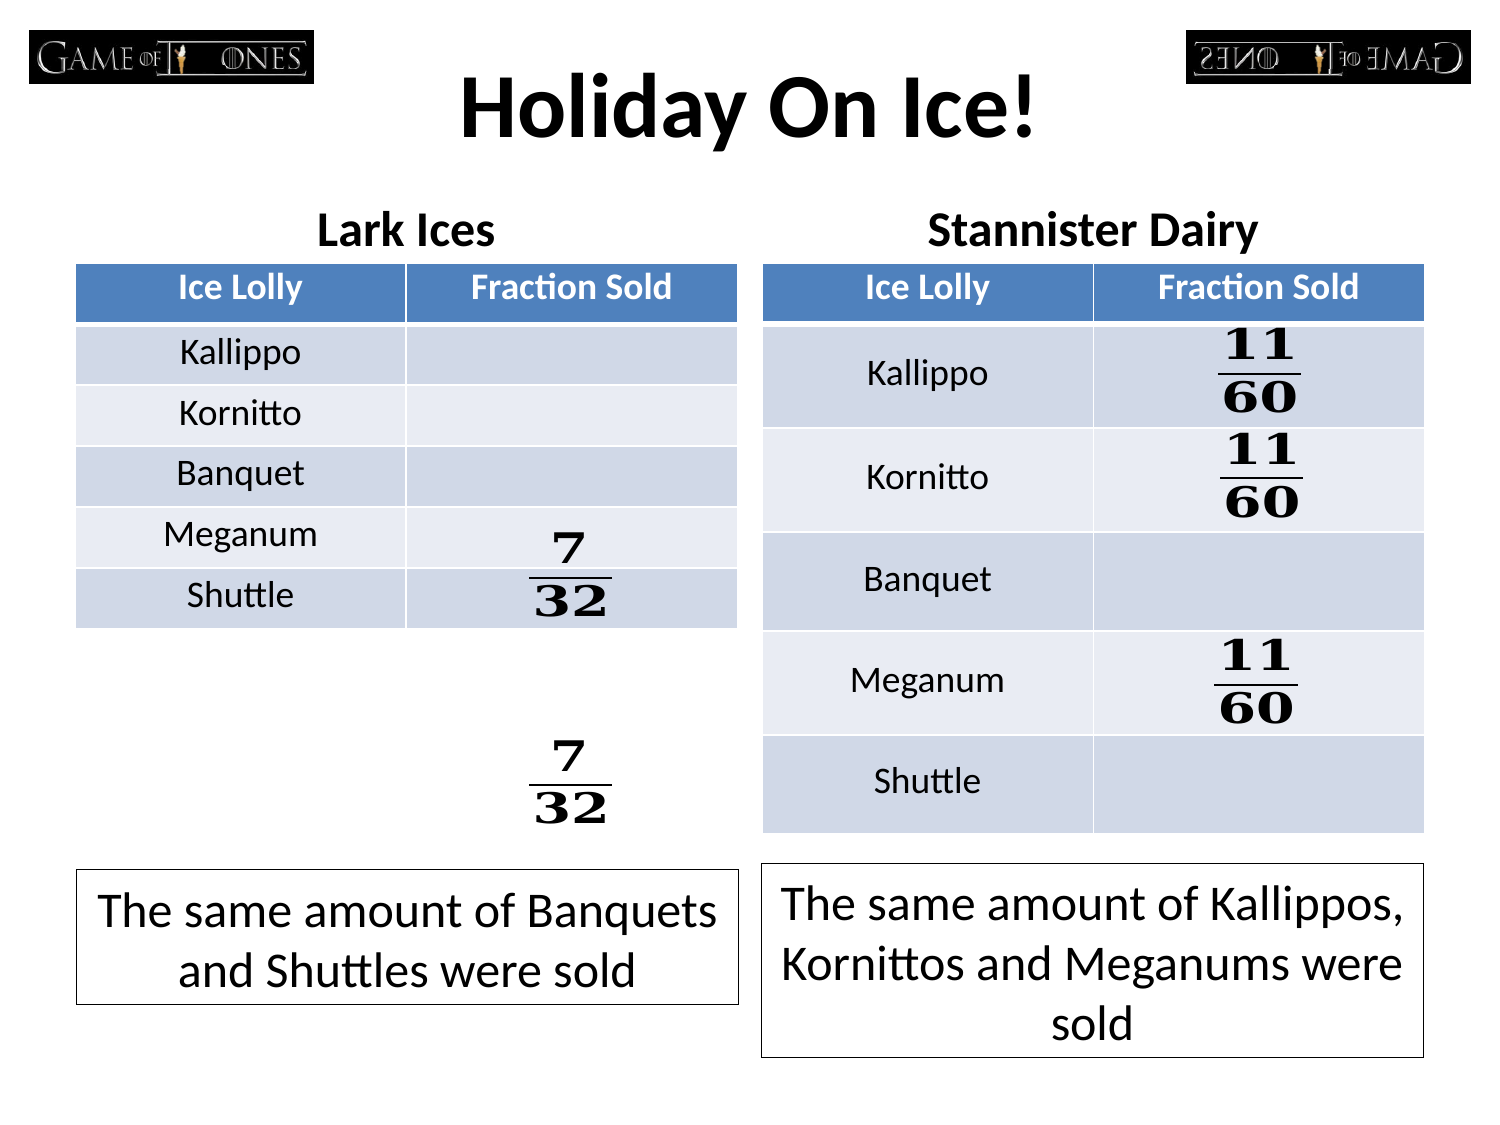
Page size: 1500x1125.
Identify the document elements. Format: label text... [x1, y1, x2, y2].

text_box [29, 30, 314, 84]
title Holiday On Ice! [75, 7, 1425, 195]
text_box The same amount of Banquets and Shuttles were sold [76, 869, 739, 1005]
list Lark Ices [75, 158, 738, 263]
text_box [1186, 30, 1471, 84]
list Stannister Dairy [761, 158, 1425, 263]
text_box The same amount of Kallippos, Kornittos and Meganums were sold [761, 863, 1424, 1058]
